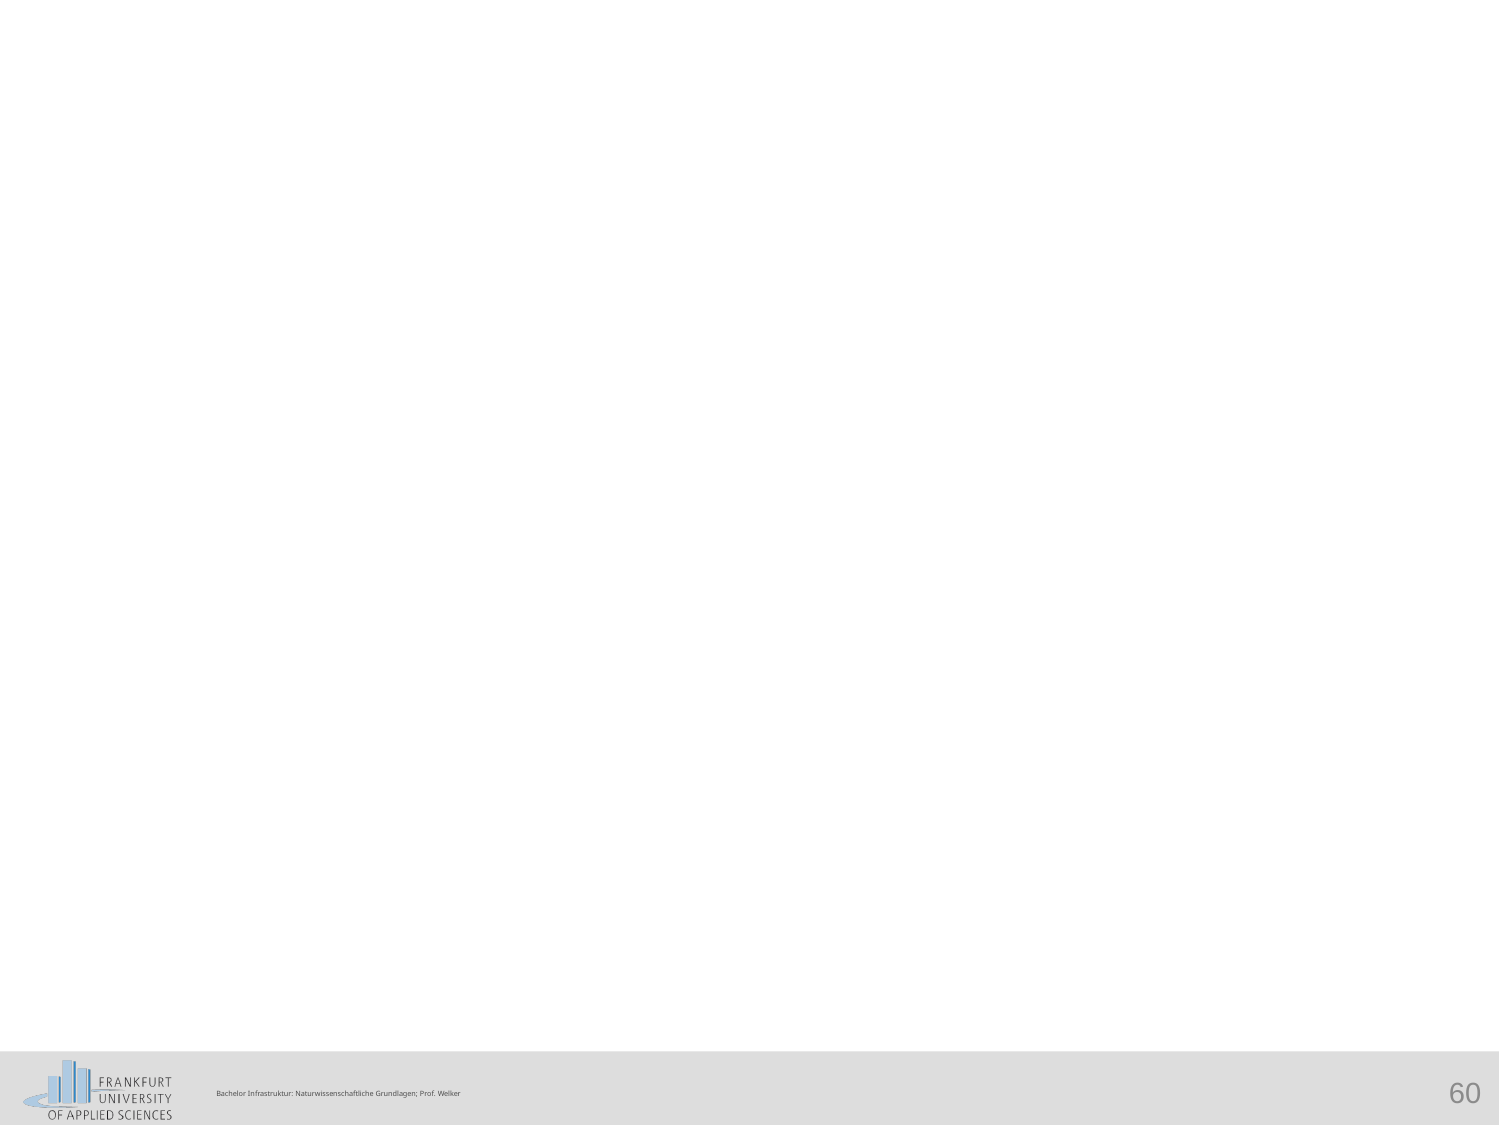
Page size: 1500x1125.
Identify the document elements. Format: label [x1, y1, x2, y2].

picture [23, 1060, 172, 1120]
